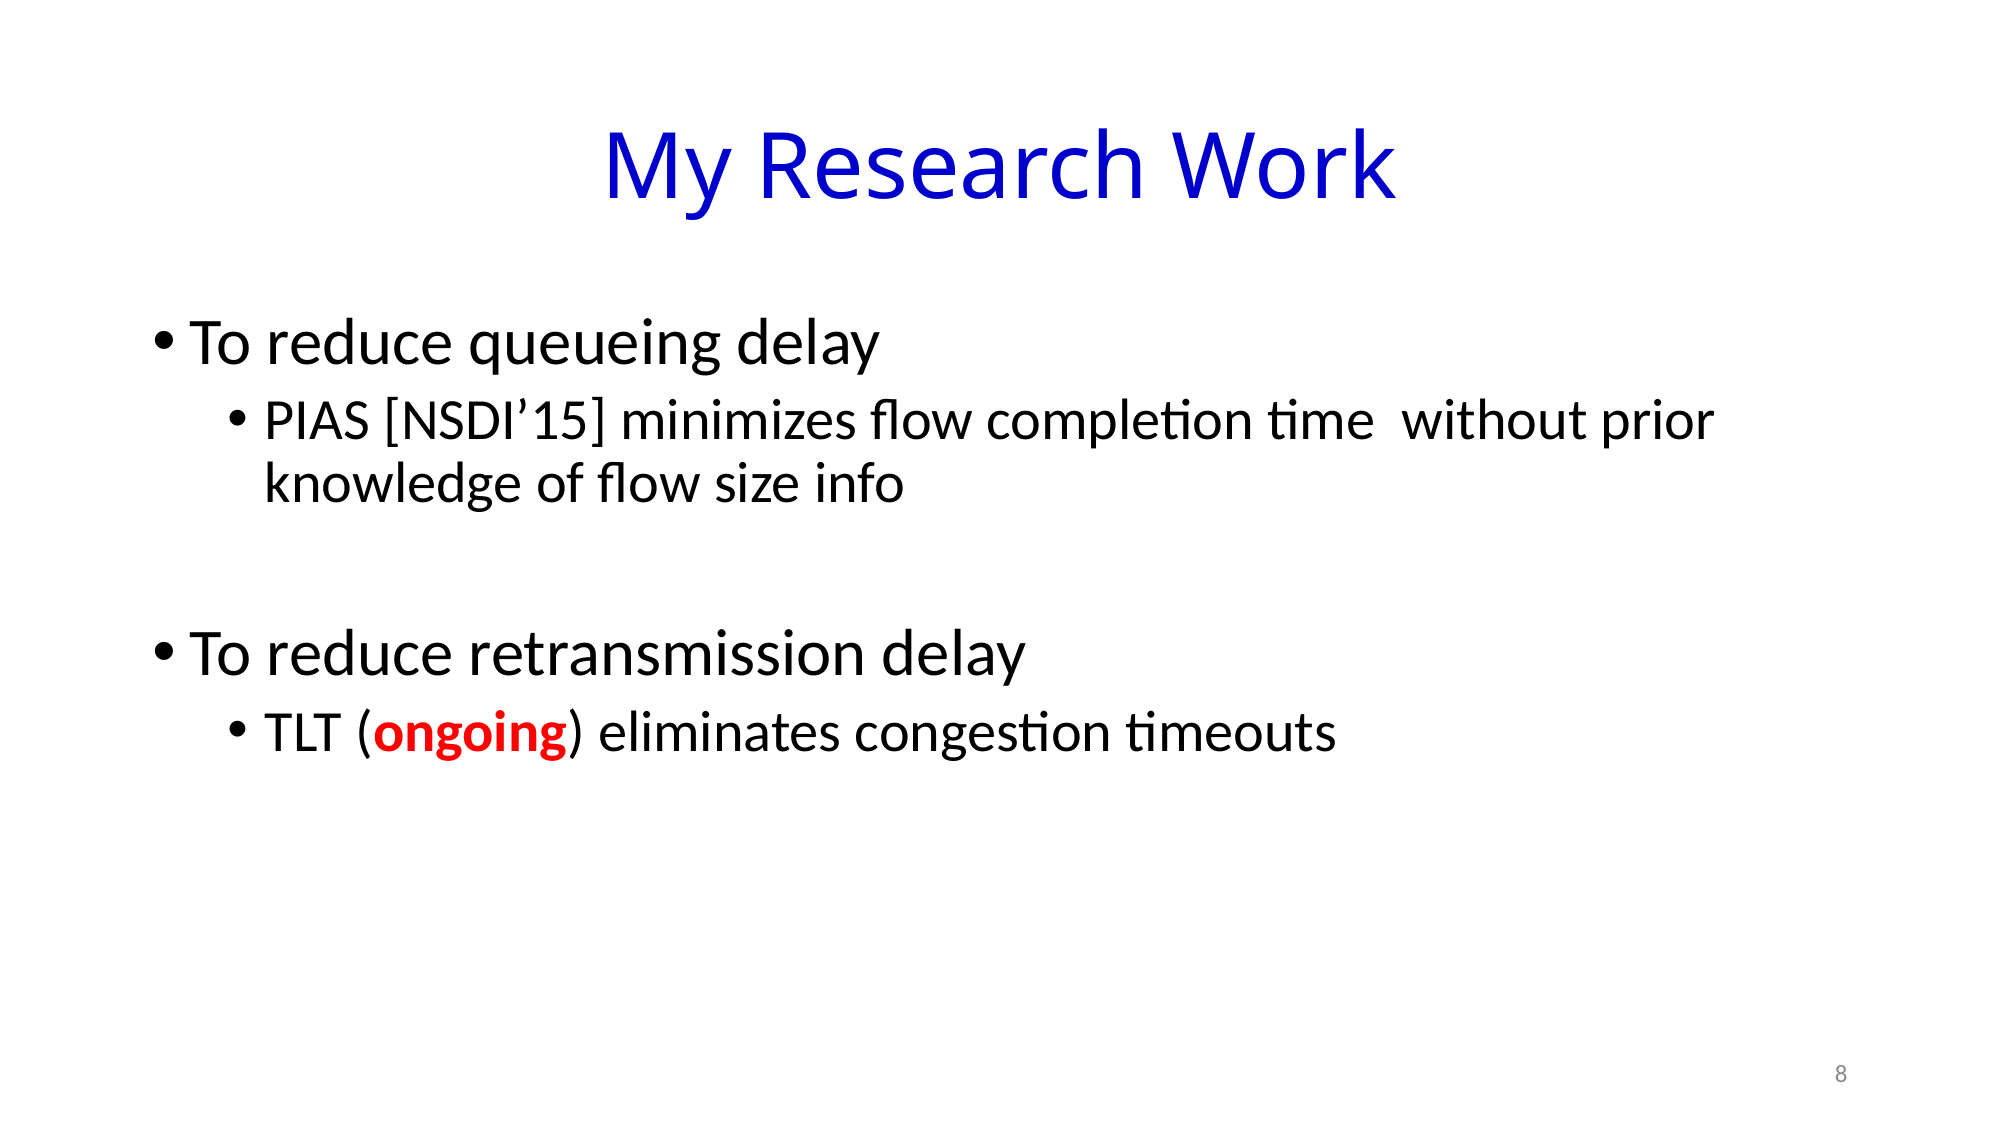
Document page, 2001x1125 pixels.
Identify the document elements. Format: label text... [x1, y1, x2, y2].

list To reduce queueing delay PIAS [NSDI’15] minimizes flow completion time without prior knowledge of flow size info To reduce retransmission delay TLT (ongoing) eliminates congestion timeouts [137, 299, 1863, 1014]
slide_number 8 [1412, 1042, 1863, 1103]
title My Research Work [137, 59, 1863, 278]
